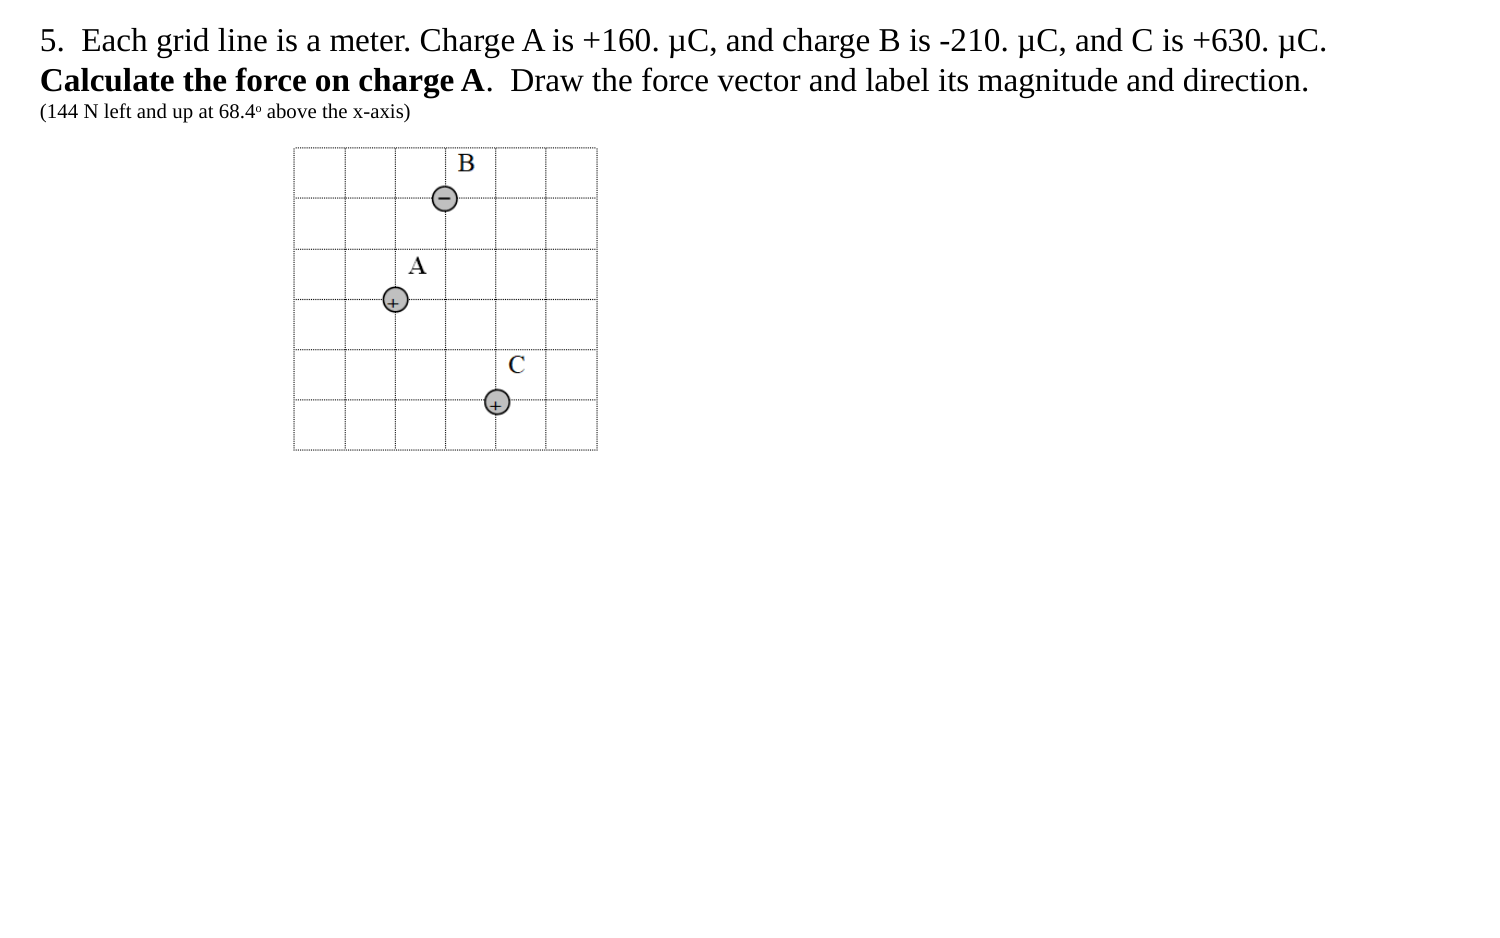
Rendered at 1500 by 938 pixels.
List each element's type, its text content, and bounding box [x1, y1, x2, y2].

picture [287, 143, 602, 455]
text_box 5. Each grid line is a meter. Charge A is +160. µC, and charge B is -210. µC, and C is +630. µC. Calculate the force on charge A. Draw the force vector and label its magnitude and direction. (144 N left and up at 68.4o above the x-axis) [24, 10, 1475, 131]
